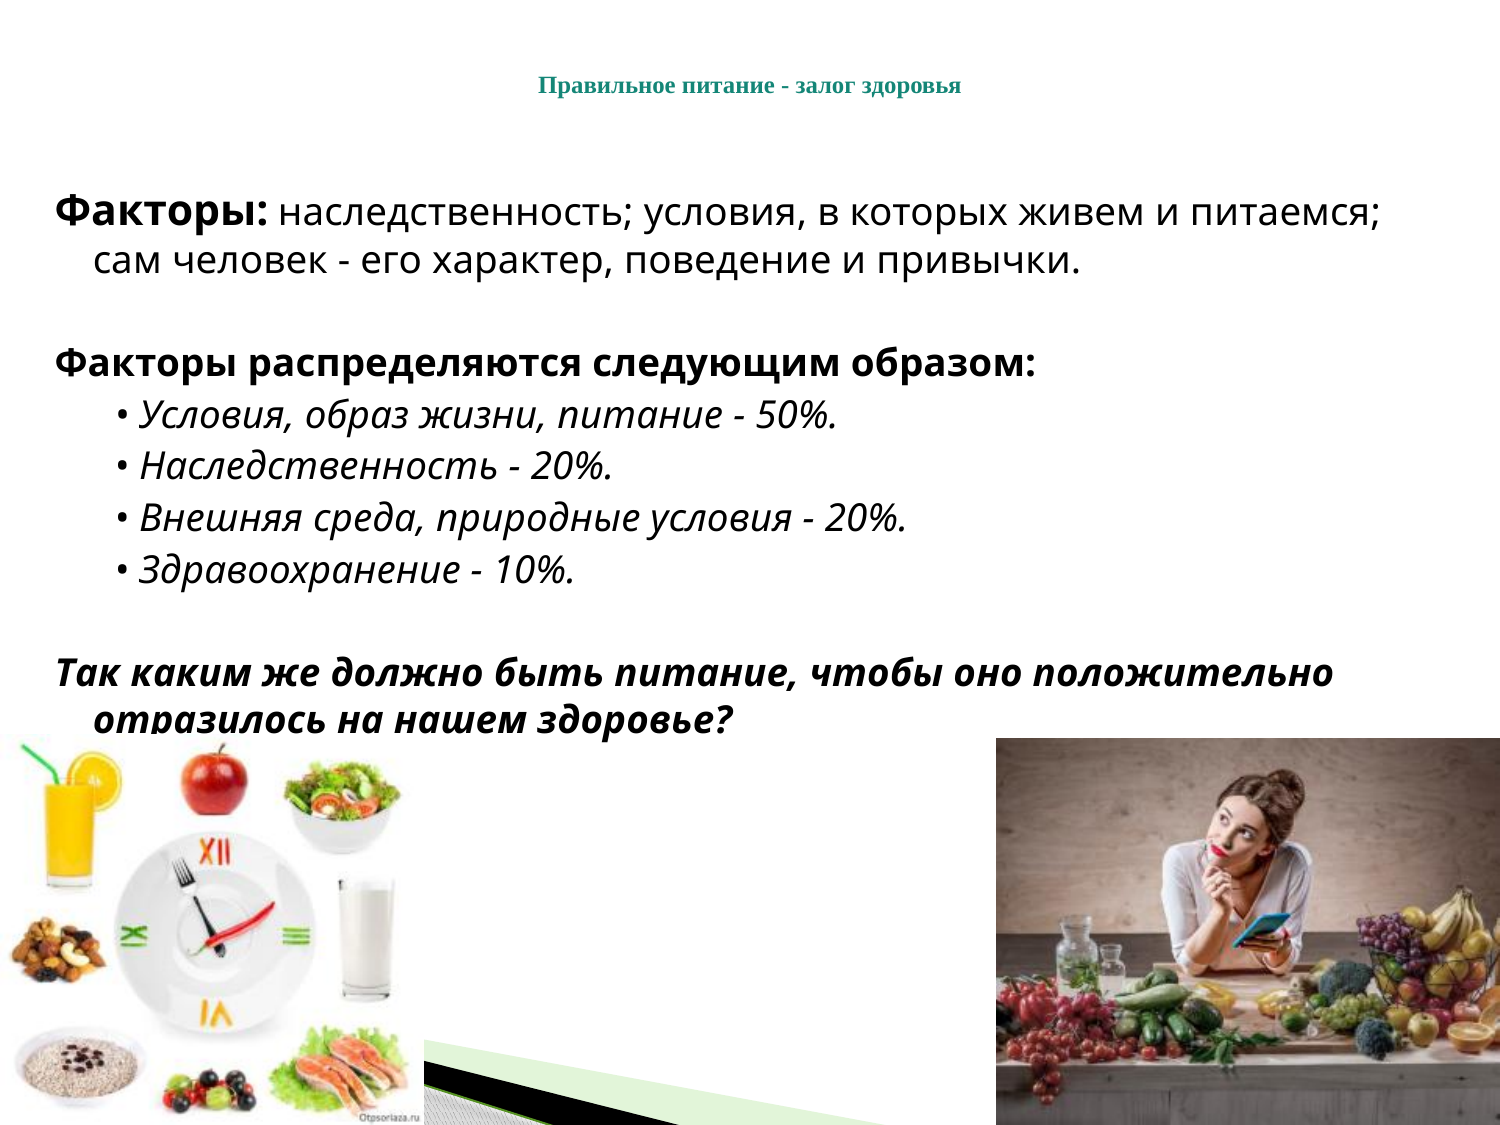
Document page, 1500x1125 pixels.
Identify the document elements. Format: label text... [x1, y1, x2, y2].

picture [0, 734, 425, 1125]
list Факторы: наследственность; условия, в которых живем и питаемся; сам человек - его характер, поведение и привычки. Факторы распределяются следующим образом: • Условия, образ жизни, питание - 50%. • Наследственность - 20%. • Внешняя среда, природные условия - 20%. • Здравоохранение - 10%. Так каким же должно быть питание, чтобы оно положительно отразилось на нашем здоровье? [23, 175, 1465, 751]
picture [995, 738, 1500, 1125]
title Правильное питание - залог здоровья [29, 30, 1471, 137]
